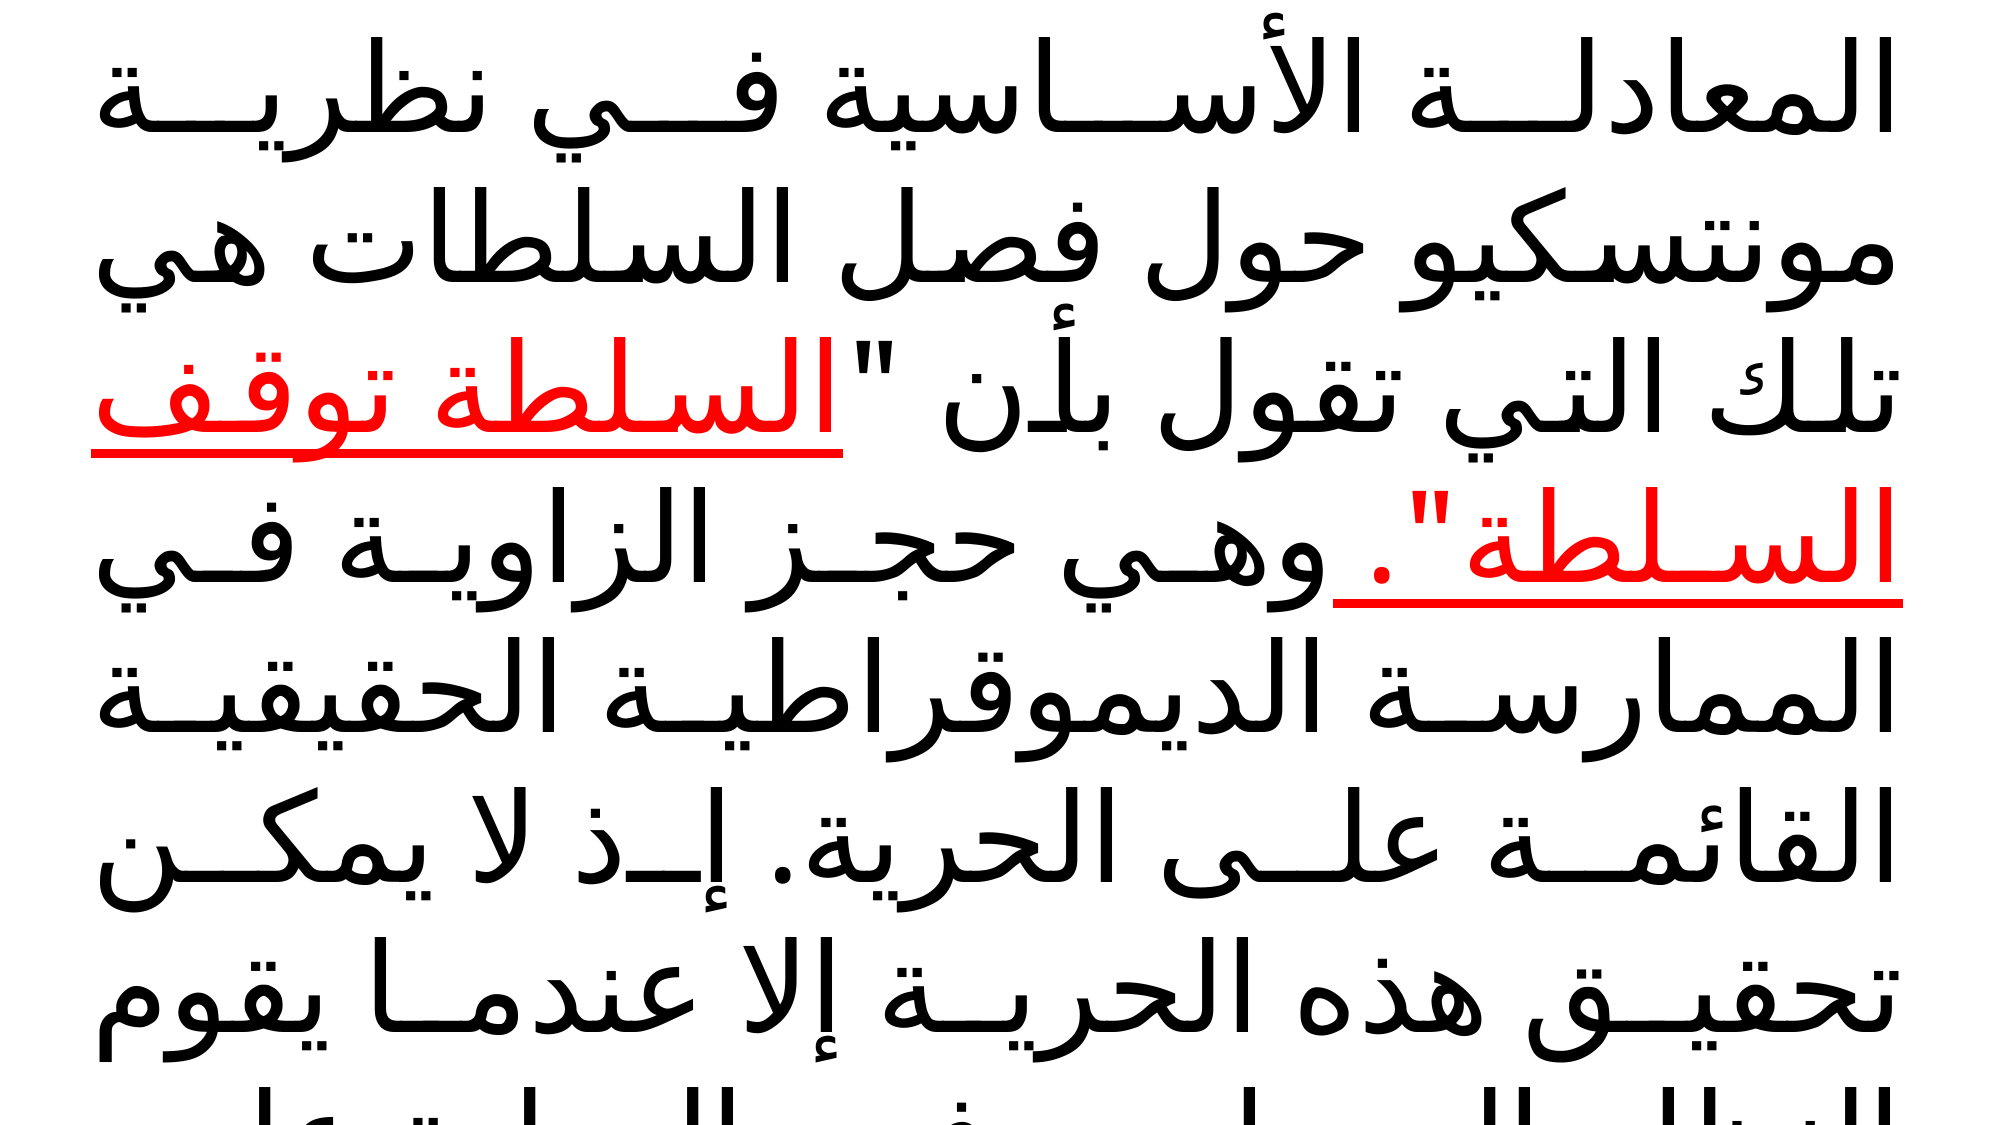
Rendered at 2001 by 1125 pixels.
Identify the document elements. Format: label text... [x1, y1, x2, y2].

text_box المعادلة الأساسية في نظرية مونتسكيو حول فصل السلطات هي تلك التي تقول بأن "السلطة توقف السلطة". وهي حجز الزاوية في الممارسة الديموقراطية الحقيقية القائمة على الحرية. إذ لا يمكن تحقيق هذه الحرية إلا عندما يقوم النظام السياسي في الدولة على أساس الفصل بين السلطات الثلاث. [76, 0, 1918, 1125]
